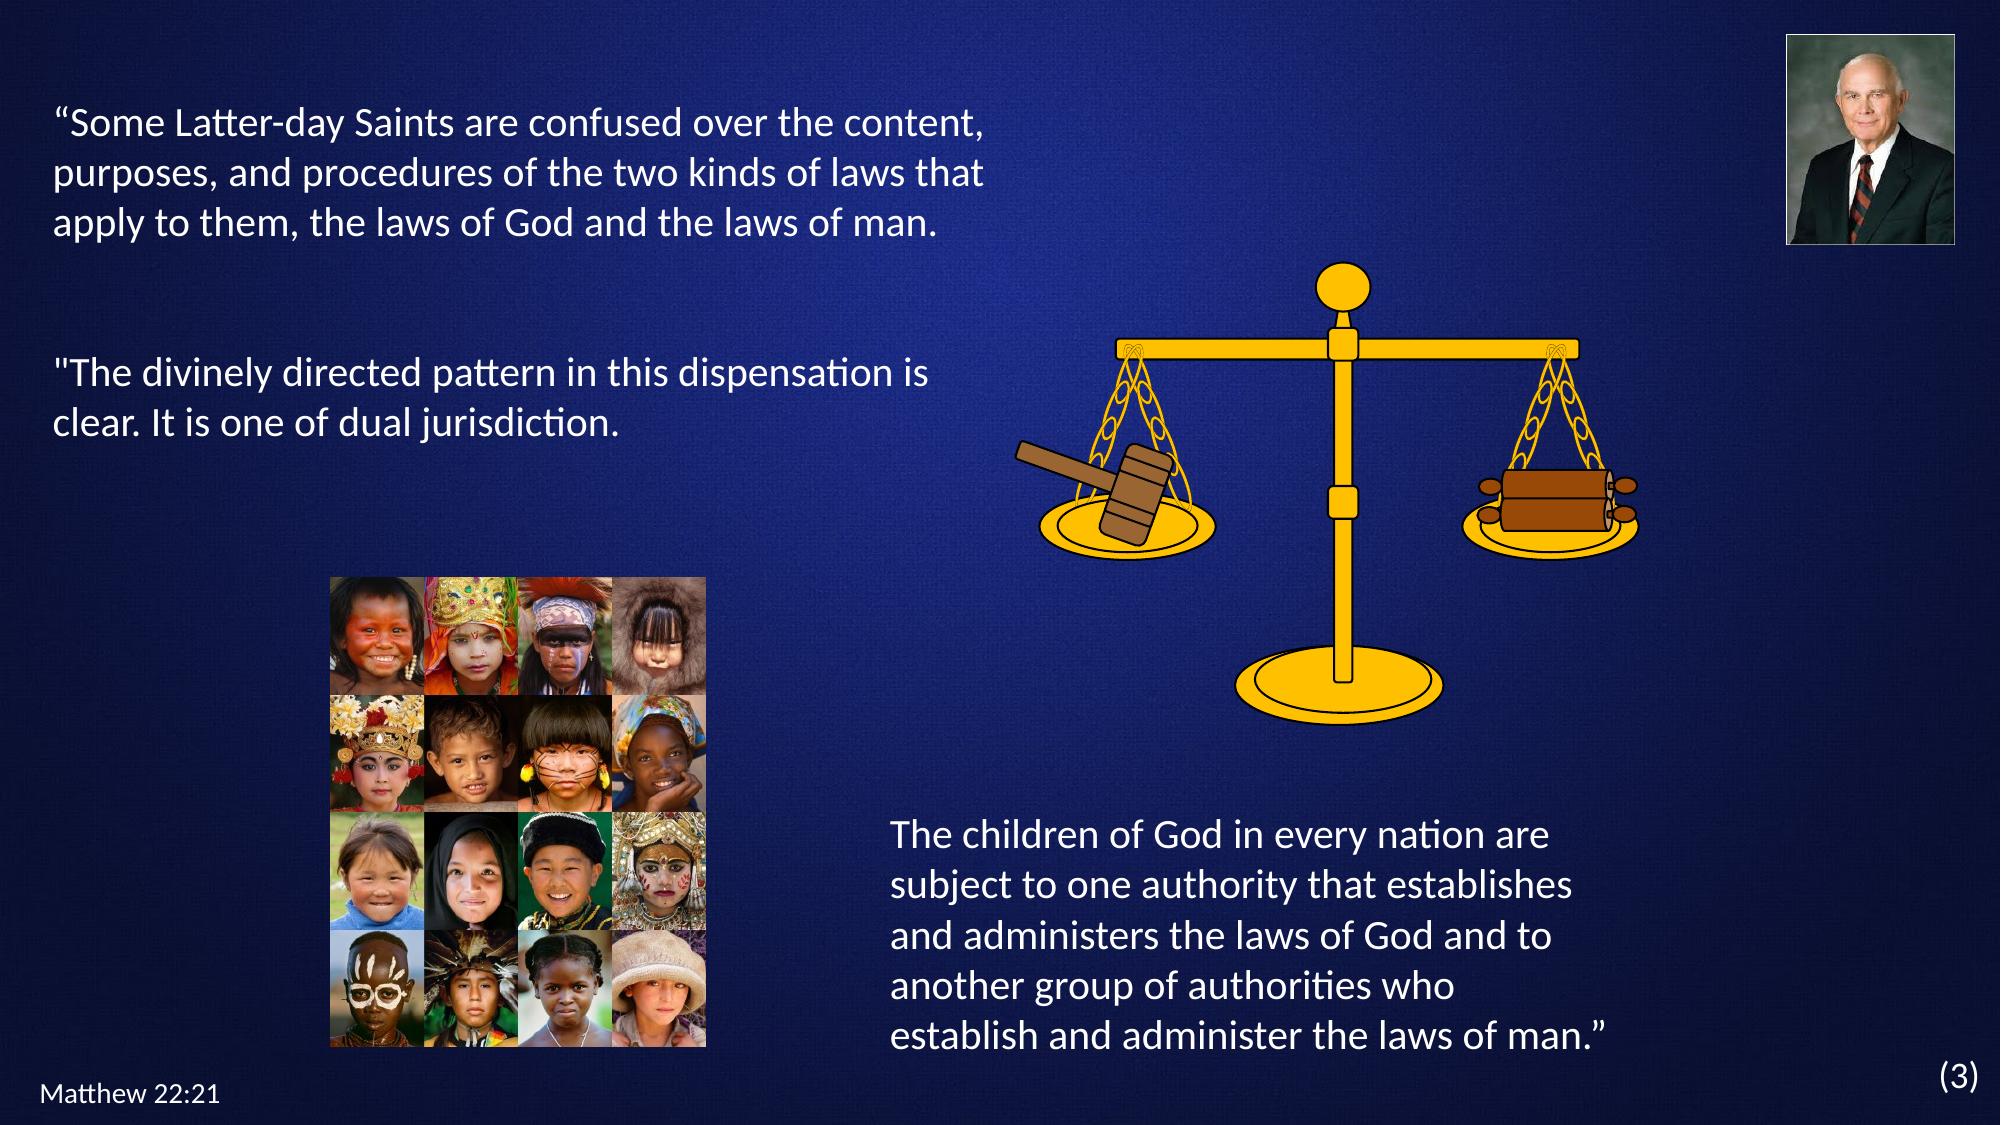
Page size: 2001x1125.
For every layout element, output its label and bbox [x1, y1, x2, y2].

picture [0, 0, 2000, 1125]
text_box [1012, 262, 1639, 725]
